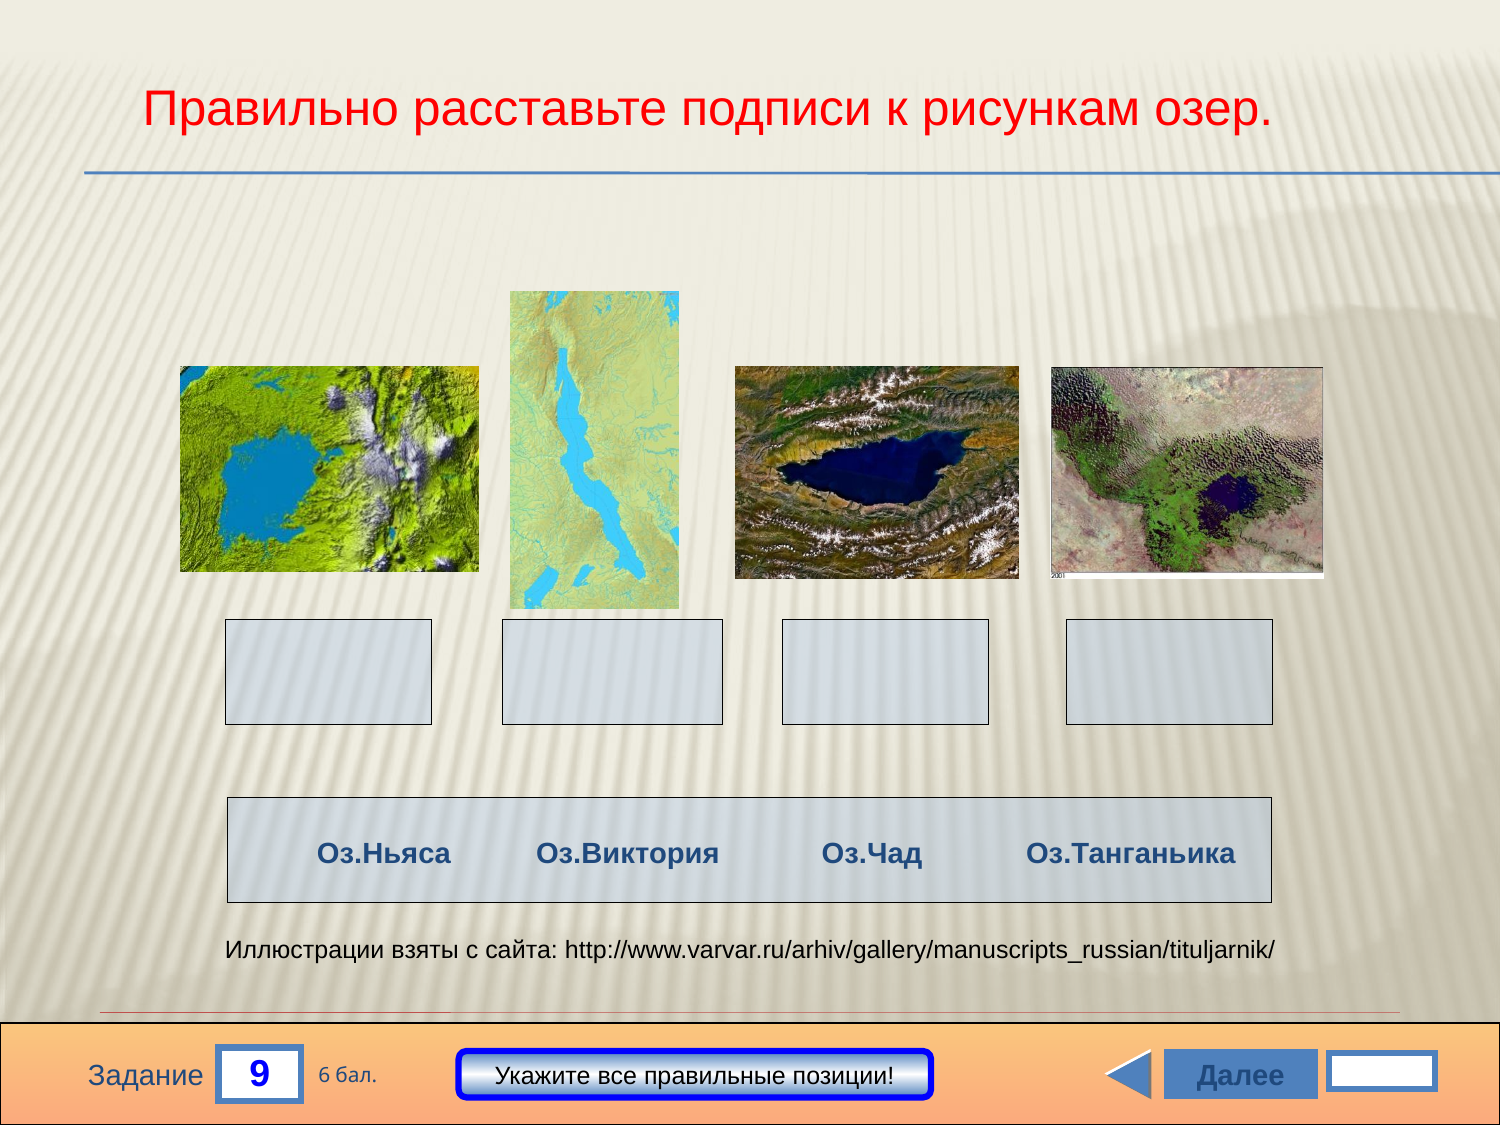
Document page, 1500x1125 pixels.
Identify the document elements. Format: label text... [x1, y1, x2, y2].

text_box Оз.Чад [777, 810, 967, 894]
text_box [1104, 1048, 1152, 1100]
text_box Правильно расставьте подписи к рисункам озер. [86, 42, 1457, 148]
text_box [782, 619, 989, 725]
text_box 9 [218, 1047, 301, 1101]
text_box Оз.Танганьика [1021, 810, 1241, 894]
picture [734, 366, 1019, 579]
text_box [1328, 1052, 1436, 1090]
text_box Укажите все правильные позиции! [458, 1051, 932, 1098]
text_box 6 бал. [306, 1056, 378, 1092]
text_box [1065, 619, 1273, 725]
text_box [226, 797, 1272, 903]
text_box Задание [79, 1056, 204, 1092]
text_box Далее [1163, 1048, 1318, 1100]
picture [1050, 367, 1325, 579]
text_box [225, 619, 432, 725]
text_box Иллюстрации взяты с сайта: http://www.varvar.ru/arhiv/gallery/manuscripts_russian/tituljarnik/ [210, 926, 1293, 971]
text_box [502, 619, 723, 725]
text_box Оз.Виктория [533, 810, 723, 894]
picture [180, 366, 192, 374]
text_box [0, 1023, 1500, 1125]
picture [180, 366, 479, 572]
picture [510, 290, 679, 609]
text_box Оз.Ньяса [289, 810, 479, 894]
